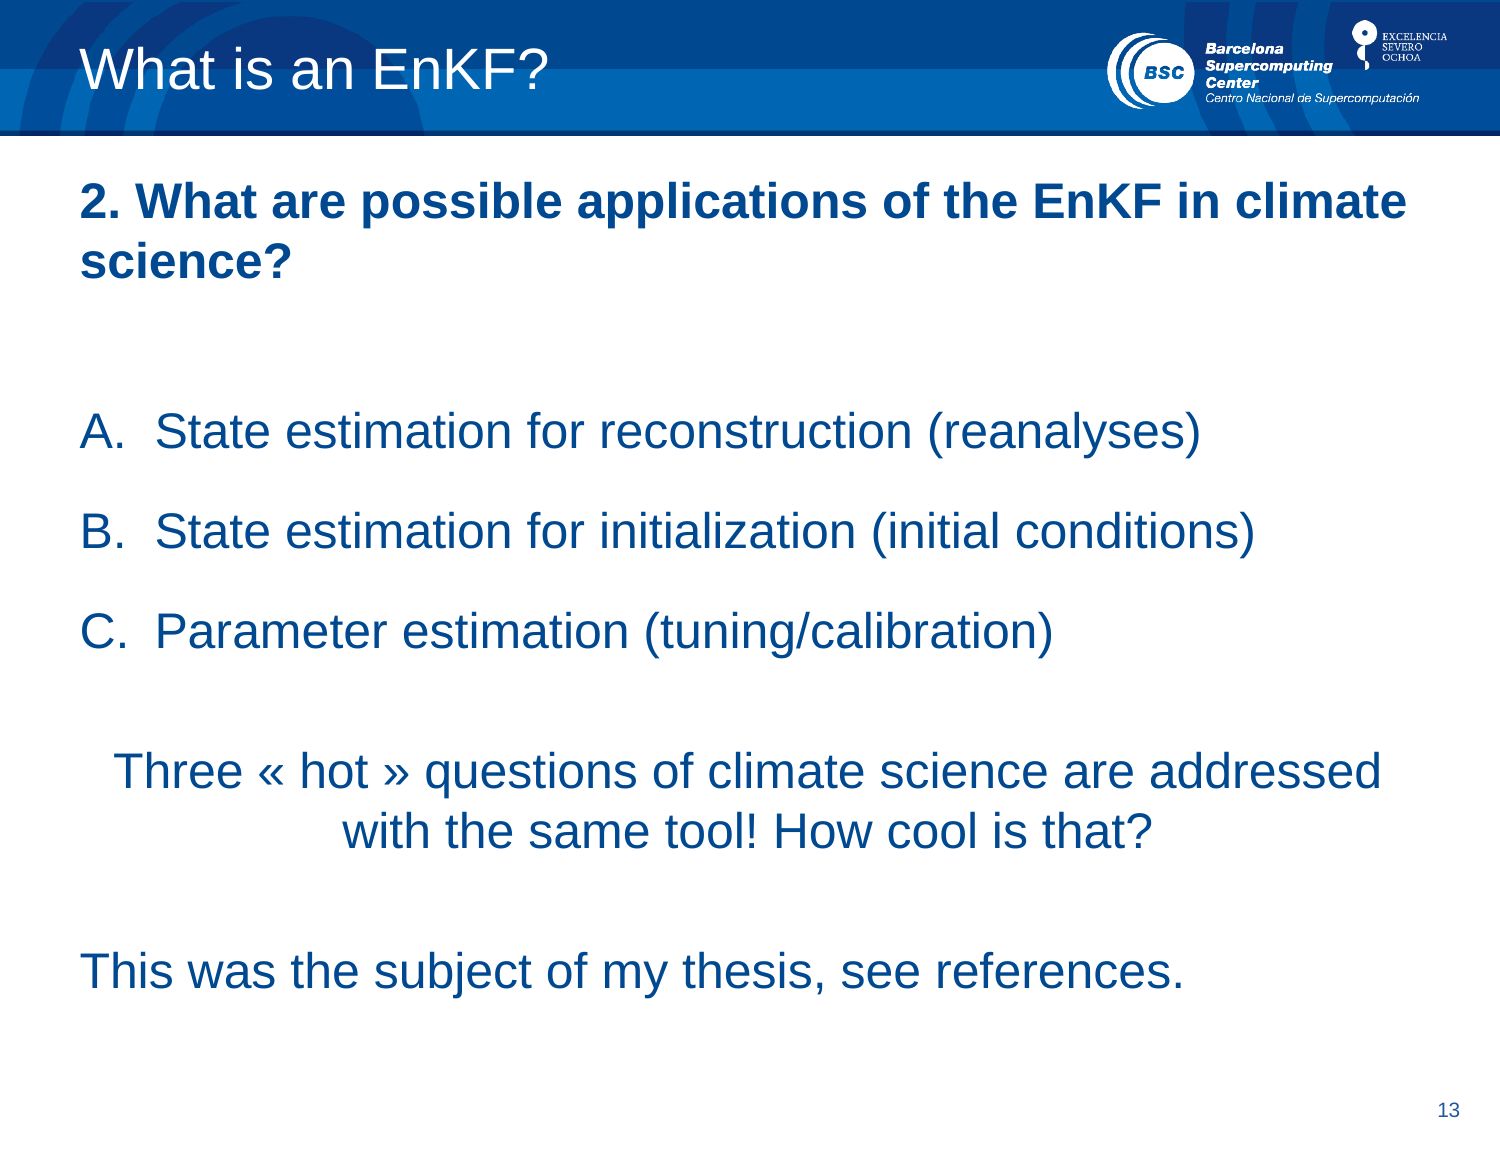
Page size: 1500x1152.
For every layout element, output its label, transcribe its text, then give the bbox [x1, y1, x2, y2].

list 2. What are possible applications of the EnKF in climate science? State estimation for reconstruction (reanalyses) State estimation for initialization (initial conditions) Parameter estimation (tuning/calibration) Three « hot » questions of climate science are addressed with the same tool! How cool is that? This was the subject of my thesis, see references. [64, 161, 1432, 1068]
title What is an EnKF? [65, 23, 1081, 138]
picture [0, 0, 1500, 136]
